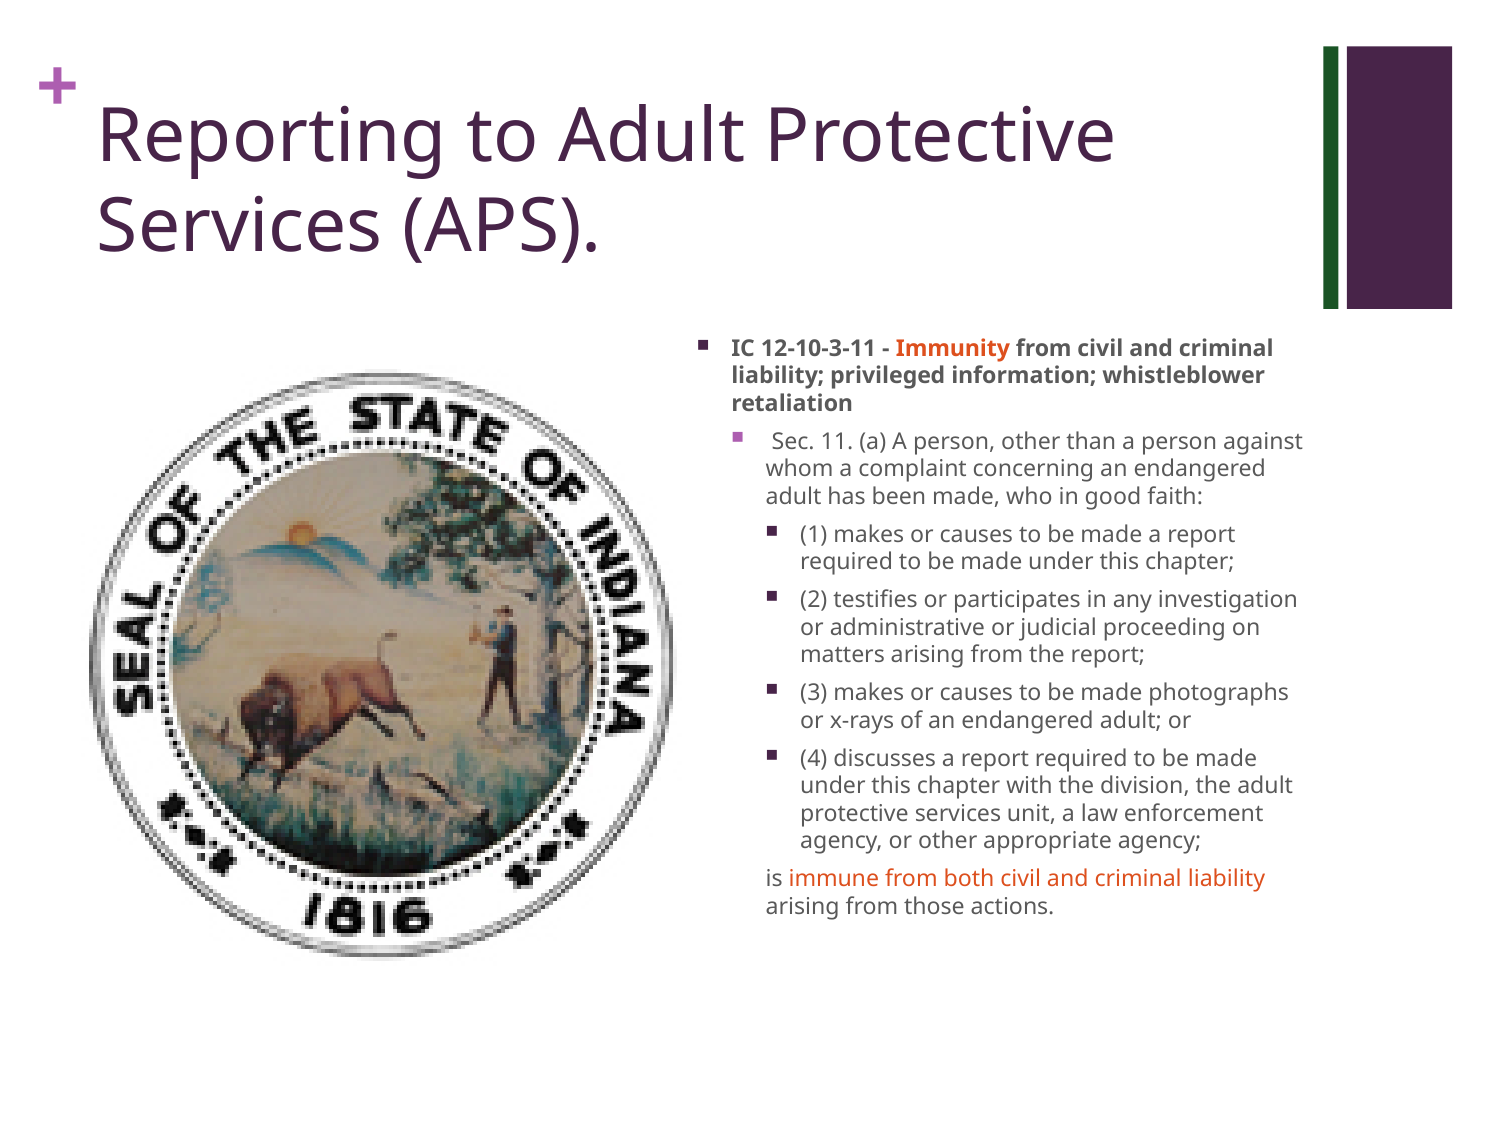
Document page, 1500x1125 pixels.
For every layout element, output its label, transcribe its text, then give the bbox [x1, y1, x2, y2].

list IC 12-10-3-11 - Immunity from civil and criminal liability; privileged information; whistleblower retaliation Sec. 11. (a) A person, other than a person against whom a complaint concerning an endangered adult has been made, who in good faith: (1) makes or causes to be made a report required to be made under this chapter; (2) testifies or participates in any investigation or administrative or judicial proceeding on matters arising from the report; (3) makes or causes to be made photographs or x-rays of an endangered adult; or (4) discusses a report required to be made under this chapter with the division, the adult protective services unit, a law enforcement agency, or other appropriate agency; is immune from both civil and criminal liability arising from those actions. [685, 325, 1322, 1005]
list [81, 325, 683, 1006]
title Reporting to Adult Protective Services (APS). [81, 79, 1322, 263]
